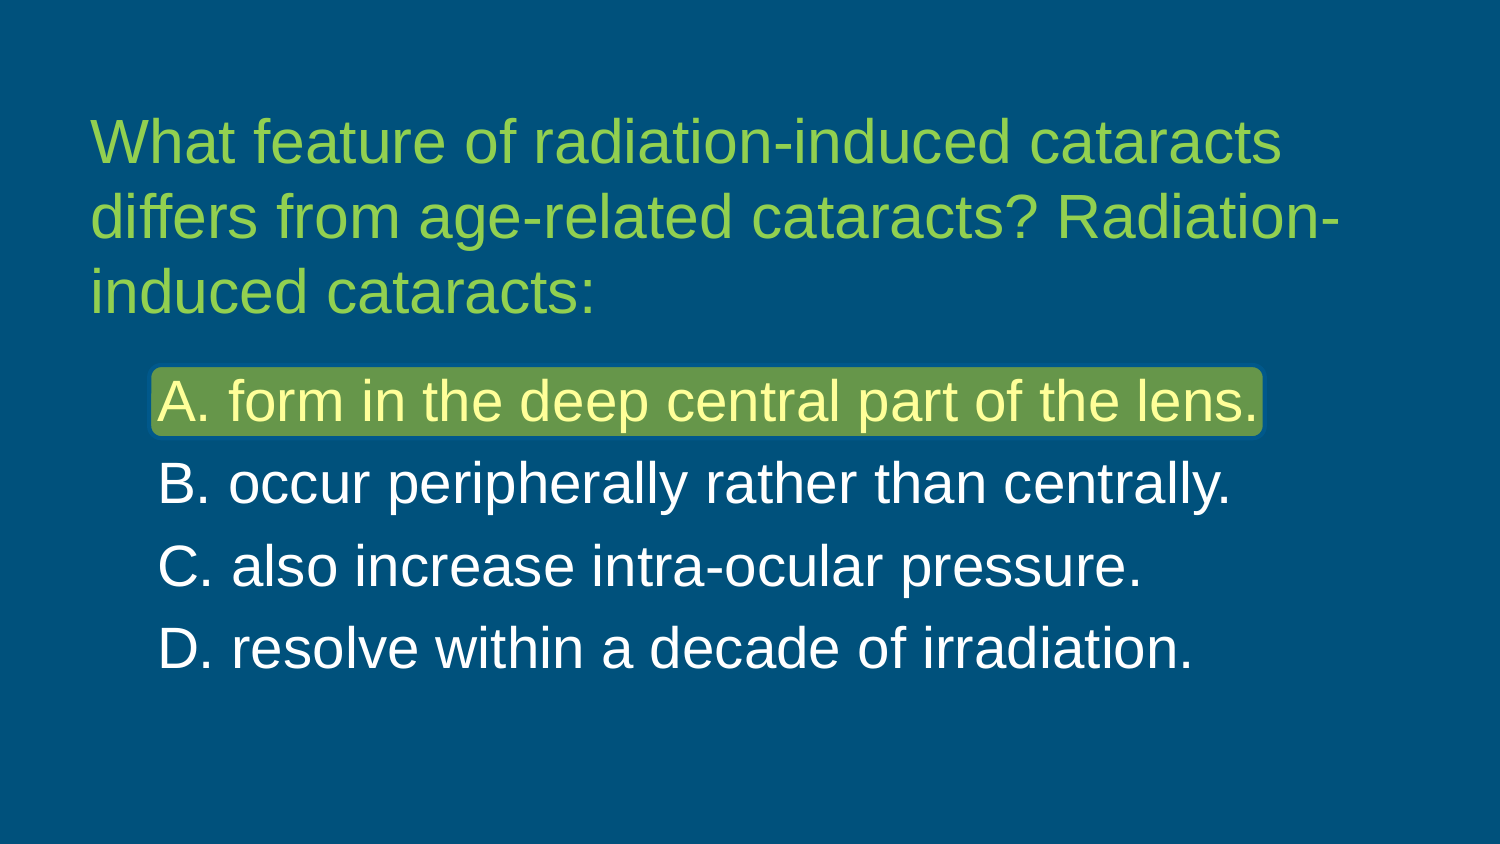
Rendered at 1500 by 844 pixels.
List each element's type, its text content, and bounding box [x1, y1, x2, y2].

text_box [147, 362, 1267, 441]
text_box What feature of radiation-induced cataracts differs from age-related cataracts? Radiation-induced cataracts: A. form in the deep central part of the lens. B. occur peripherally rather than centrally. C. also increase intra-ocular pressure. D. resolve within a decade of irradiation. [75, 93, 1429, 688]
